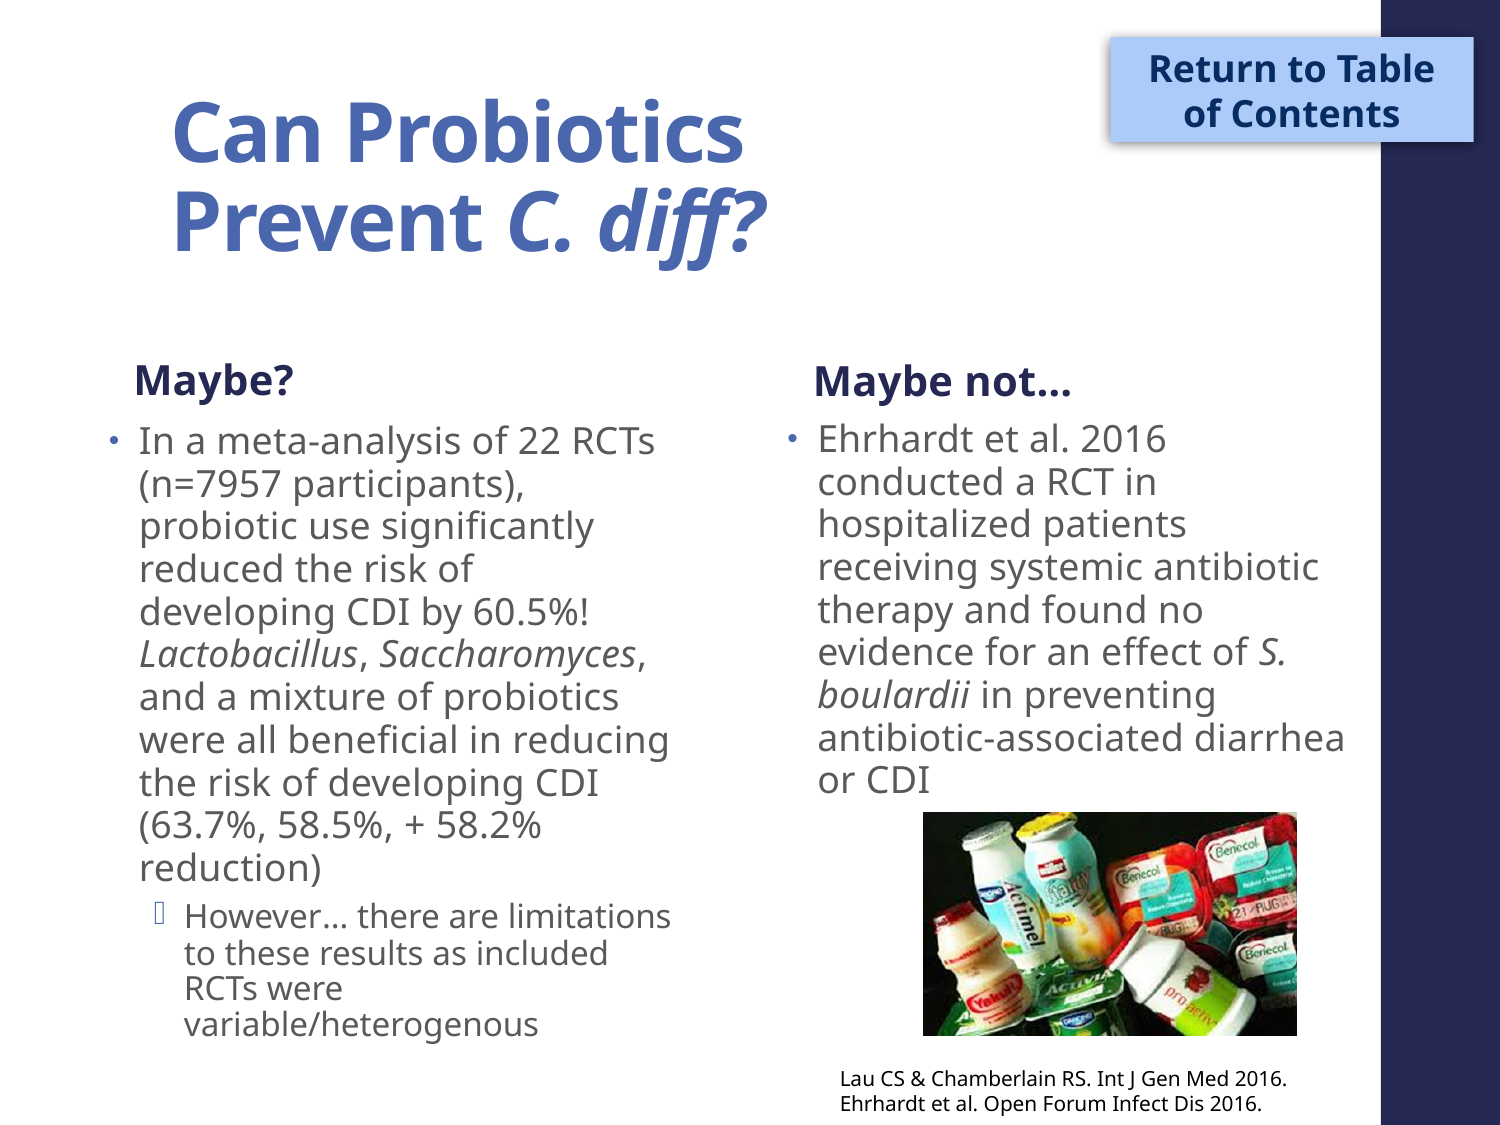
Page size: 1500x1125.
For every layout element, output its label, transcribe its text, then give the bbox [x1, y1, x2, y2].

list Maybe? [118, 292, 670, 412]
list In a meta-analysis of 22 RCTs (n=7957 participants), probiotic use significantly reduced the risk of developing CDI by 60.5%! Lactobacillus, Saccharomyces, and a mixture of probiotics were all beneficial in reducing the risk of developing CDI (63.7%, 58.5%, + 58.2% reduction) However… there are limitations to these results as included RCTs were variable/heterogenous [94, 412, 688, 1102]
list Ehrhardt et al. 2016 conducted a RCT in hospitalized patients receiving systemic antibiotic therapy and found no evidence for an effect of S. boulardii in preventing antibiotic-associated diarrhea or CDI [772, 410, 1375, 1012]
title Can Probiotics Prevent C. diff? [155, 60, 1348, 278]
text_box Return to Table of Contents [1110, 37, 1474, 142]
picture [923, 812, 1297, 1036]
text_box Lau CS & Chamberlain RS. Int J Gen Med 2016. Ehrhardt et al. Open Forum Infect Dis 2016. [825, 1058, 1420, 1123]
list Maybe not… [798, 293, 1350, 410]
